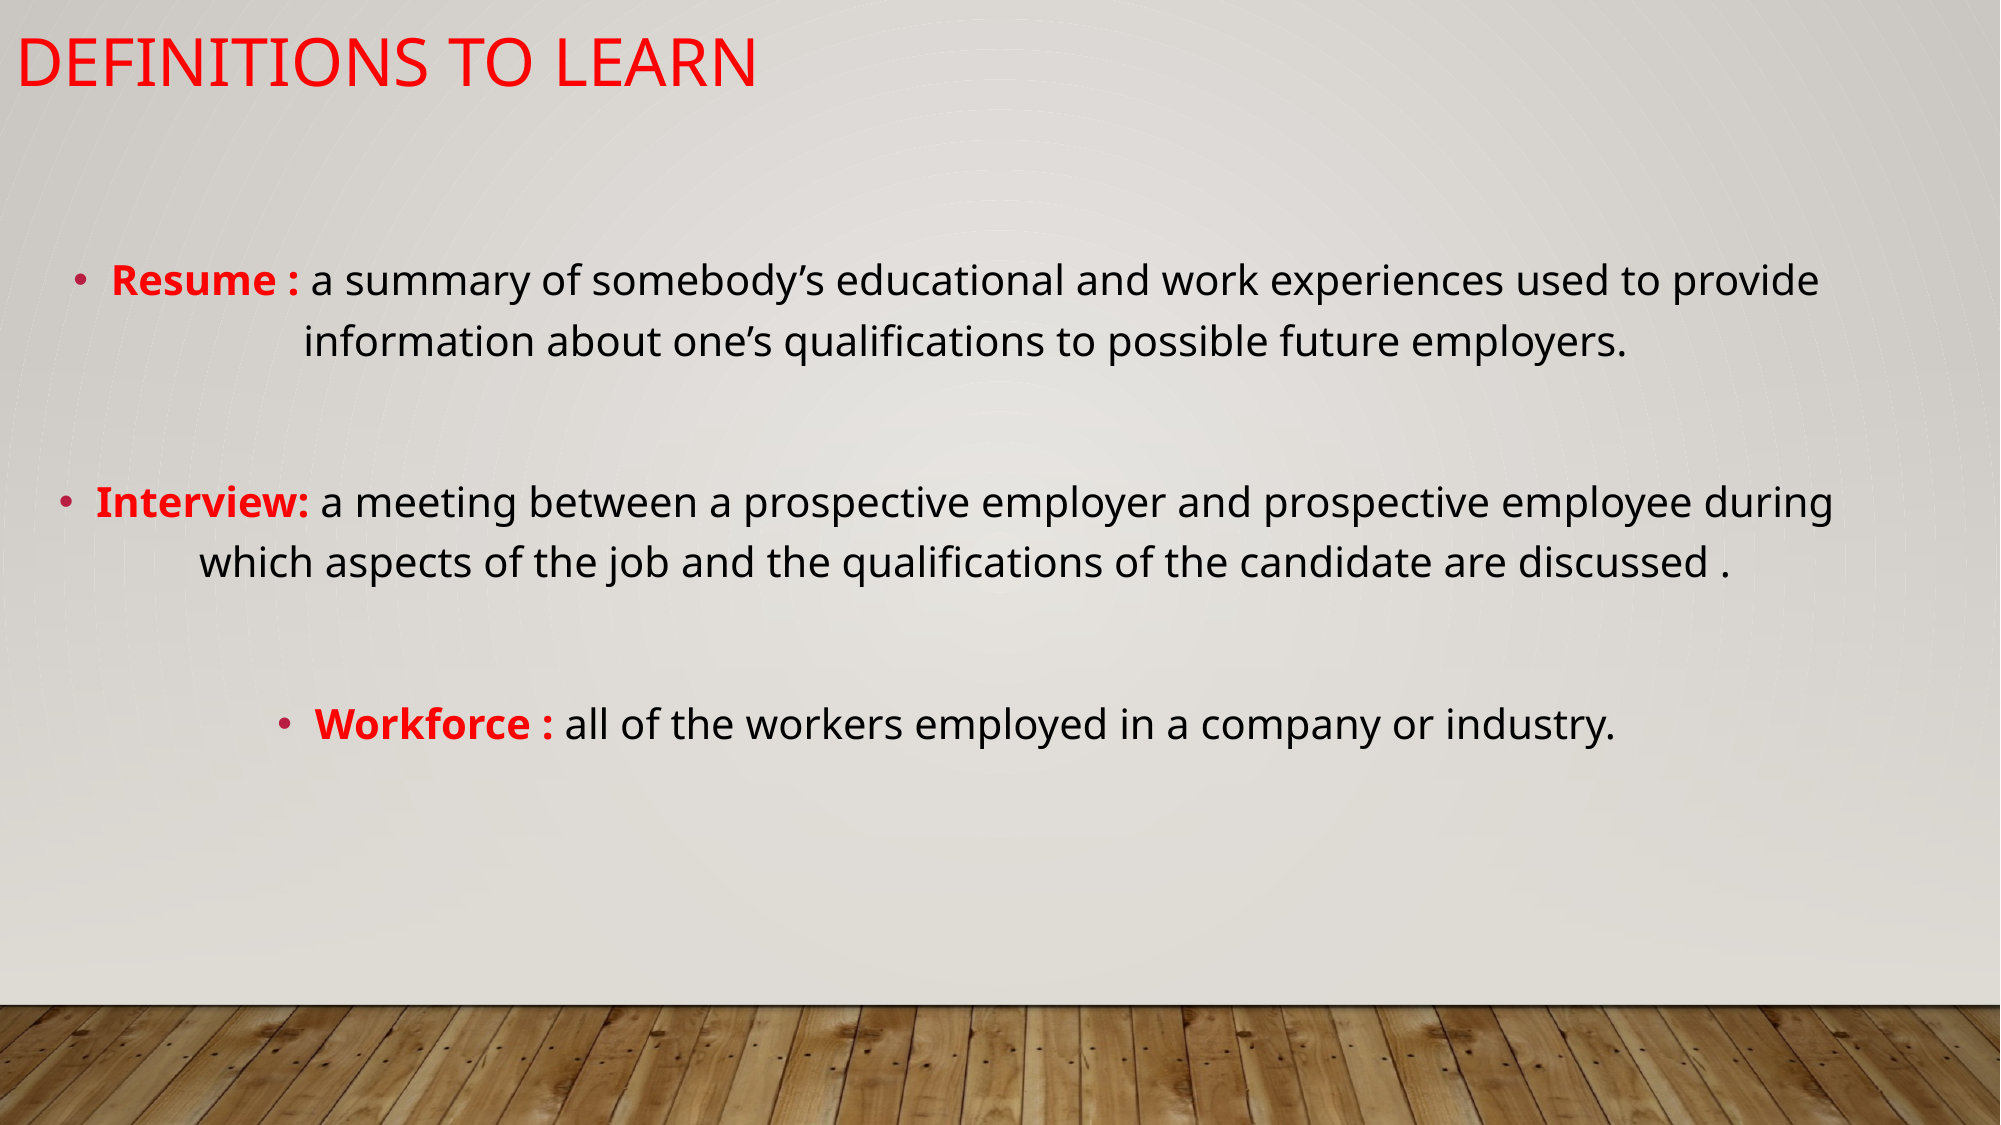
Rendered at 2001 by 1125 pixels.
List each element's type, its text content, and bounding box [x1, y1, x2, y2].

list Resume : a summary of somebody’s educational and work experiences used to provide information about one’s qualifications to possible future employers. Interview: a meeting between a prospective employer and prospective employee during which aspects of the job and the qualifications of the candidate are discussed . Workforce : all of the workers employed in a company or industry. [21, 236, 1873, 889]
picture [0, 1005, 2000, 1125]
title DEFINITIONS TO LEARN [0, 21, 1576, 194]
